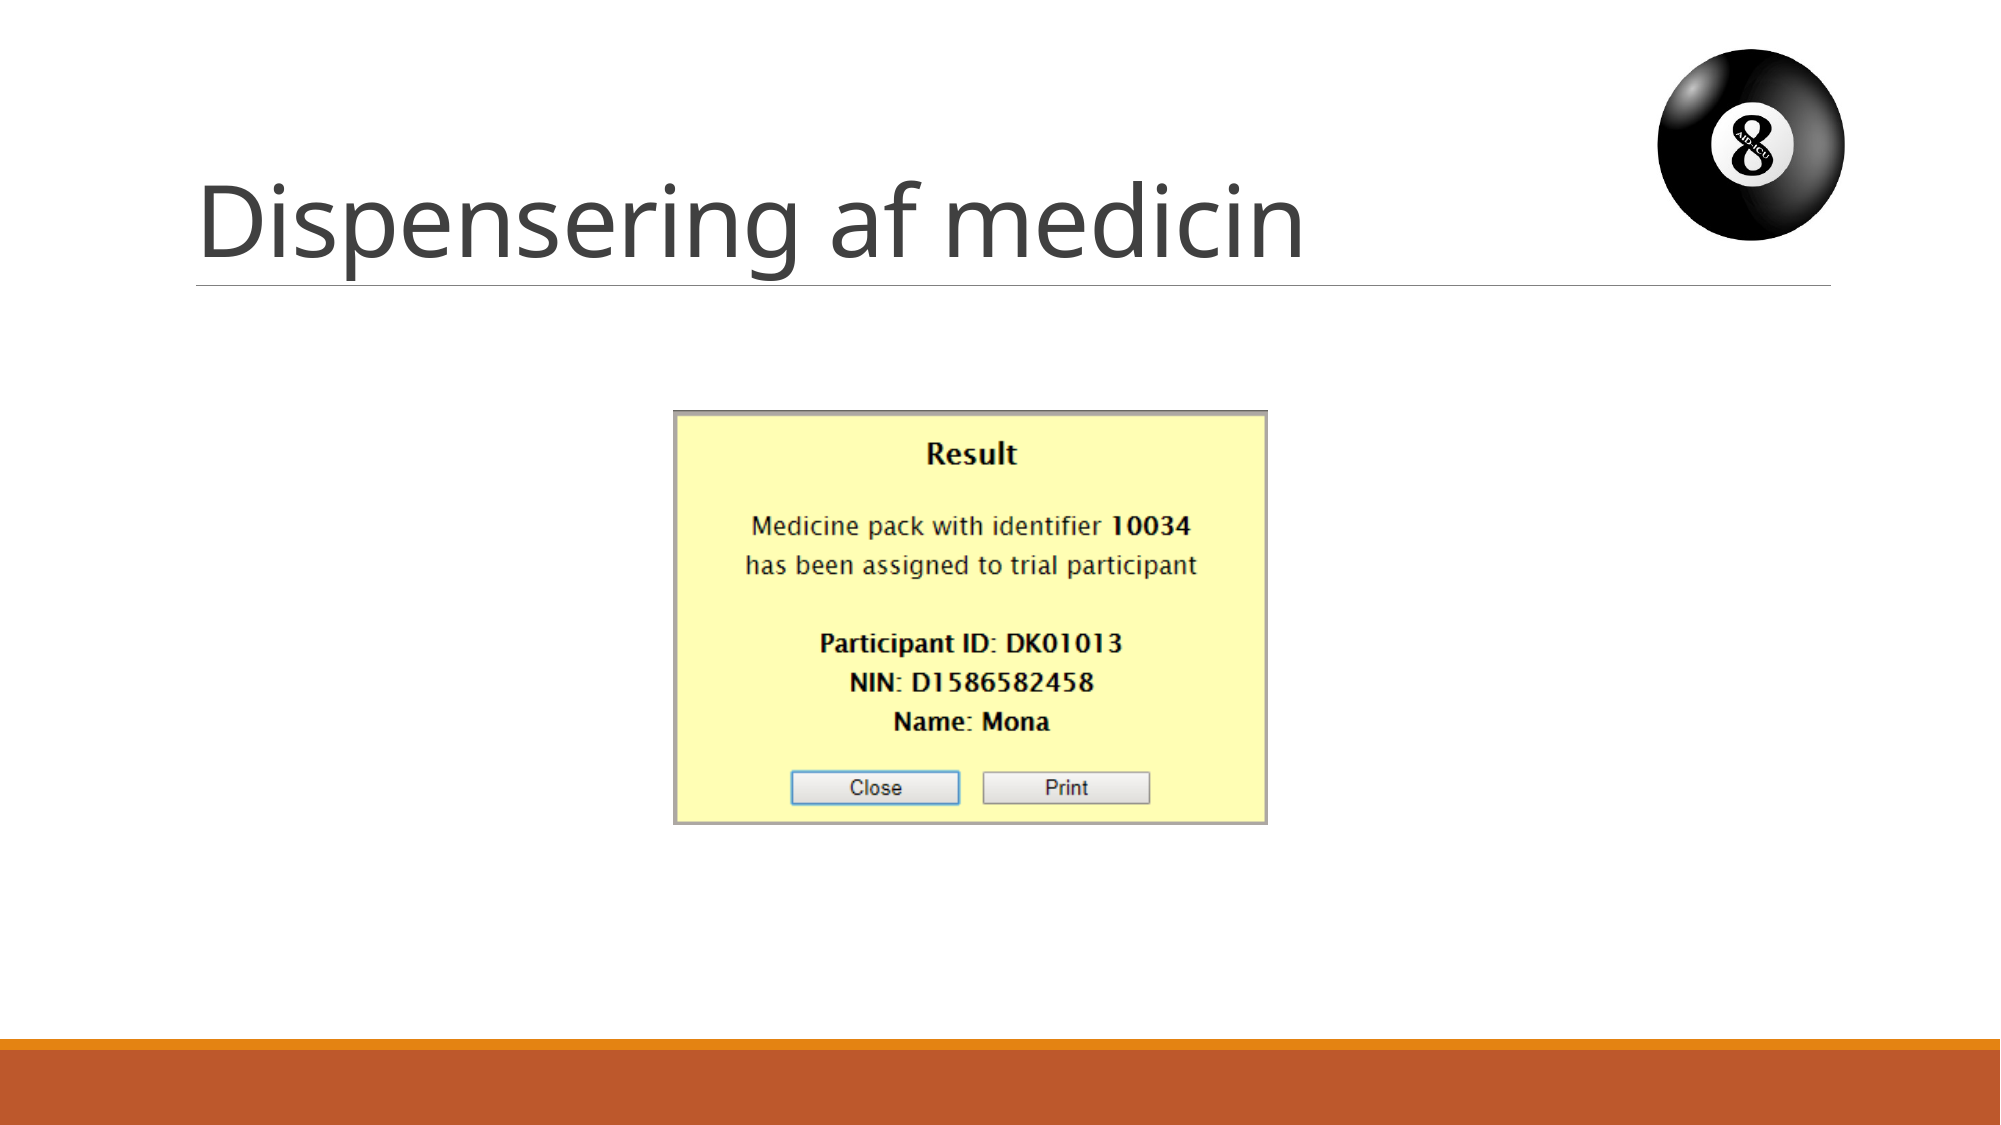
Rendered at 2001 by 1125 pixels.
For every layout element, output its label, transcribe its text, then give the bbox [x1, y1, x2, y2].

picture [673, 409, 1268, 825]
picture [1655, 48, 1846, 242]
title Dispensering af medicin [180, 47, 1830, 285]
